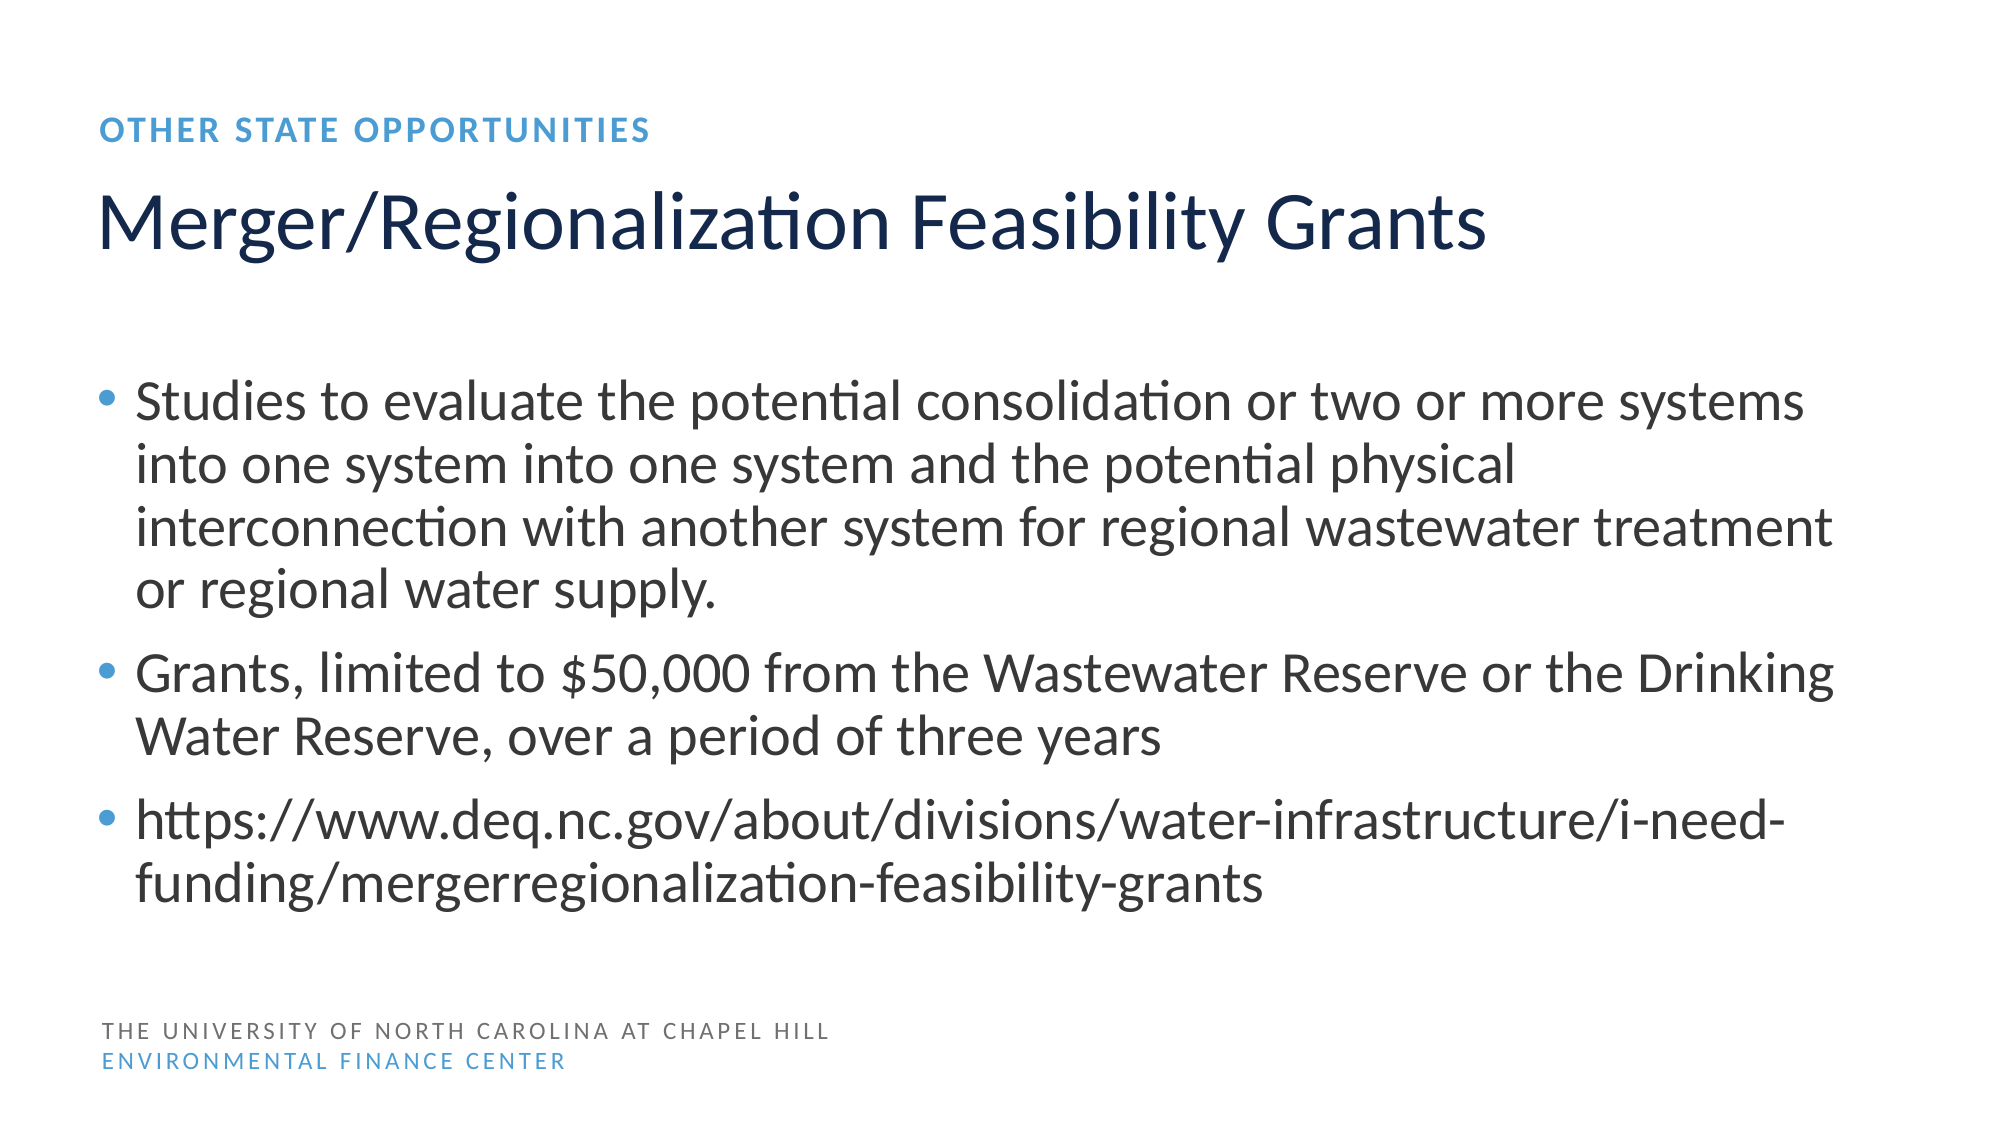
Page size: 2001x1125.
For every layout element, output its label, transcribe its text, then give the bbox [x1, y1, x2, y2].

list Other state opportunities [84, 102, 1920, 144]
list Studies to evaluate the potential consolidation or two or more systems into one system into one system and the potential physical interconnection with another system for regional wastewater treatment or regional water supply. Grants, limited to $50,000 from the Wastewater Reserve or the Drinking Water Reserve, over a period of three years https://www.deq.nc.gov/about/divisions/water-infrastructure/i-need-funding/mergerregionalization-feasibility-grants [81, 362, 1891, 942]
title Merger/Regionalization Feasibility Grants [81, 159, 1918, 278]
